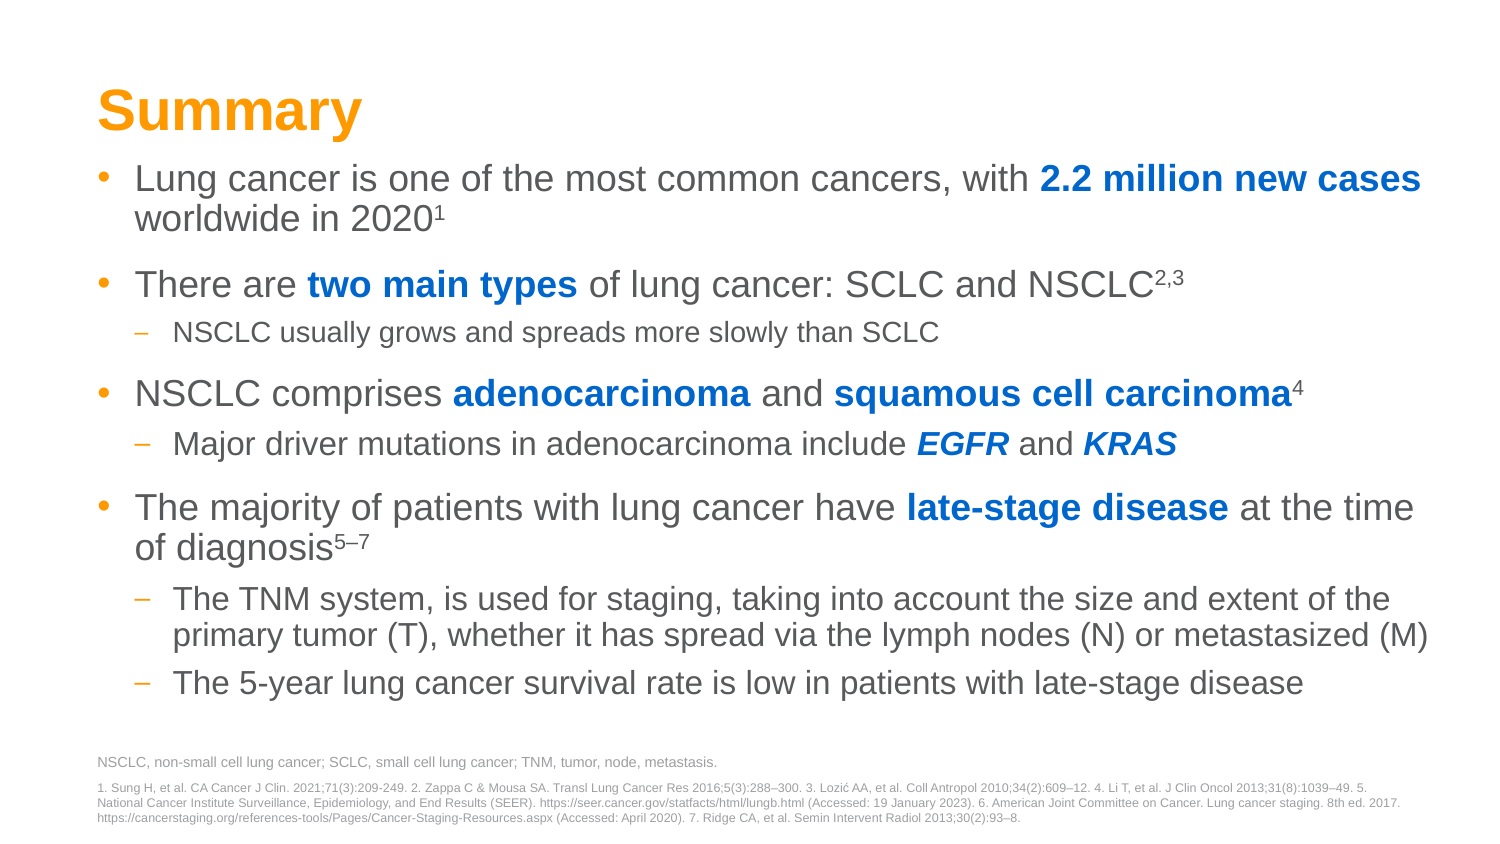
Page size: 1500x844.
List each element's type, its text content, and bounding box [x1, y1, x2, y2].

title Summary [97, 44, 1232, 141]
list Lung cancer is one of the most common cancers, with 2.2 million new cases worldwide in 20201 There are two main types of lung cancer: SCLC and NSCLC2,3 NSCLC usually grows and spreads more slowly than SCLC NSCLC comprises adenocarcinoma and squamous cell carcinoma4 Major driver mutations in adenocarcinoma include EGFR and KRAS The majority of patients with lung cancer have late-stage disease at the time of diagnosis5–7 The TNM system, is used for staging, taking into account the size and extent of the primary tumor (T), whether it has spread via the lymph nodes (N) or metastasized (M) The 5-year lung cancer survival rate is low in patients with late-stage disease [97, 158, 1475, 721]
footer 1. Sung H, et al. CA Cancer J Clin. 2021;71(3):209-249. 2. Zappa C & Mousa SA. Transl Lung Cancer Res 2016;5(3):288–300. 3. Lozić AA, et al. Coll Antropol 2010;34(2):609–12. 4. Li T, et al. J Clin Oncol 2013;31(8):1039–49. 5. National Cancer Institute Surveillance, Epidemiology, and End Results (SEER). https://seer.cancer.gov/statfacts/html/lungb.html (Accessed: 19 January 2023). 6. American Joint Committee on Cancer. Lung cancer staging. 8th ed. 2017. https://cancerstaging.org/references-tools/Pages/Cancer-Staging-Resources.aspx (Accessed: April 2020). 7. Ridge CA, et al. Semin Intervent Radiol 2013;30(2):93–8. [97, 779, 1405, 840]
list NSCLC, non-small cell lung cancer; SCLC, small cell lung cancer; TNM, tumor, node, metastasis. [97, 721, 1368, 771]
